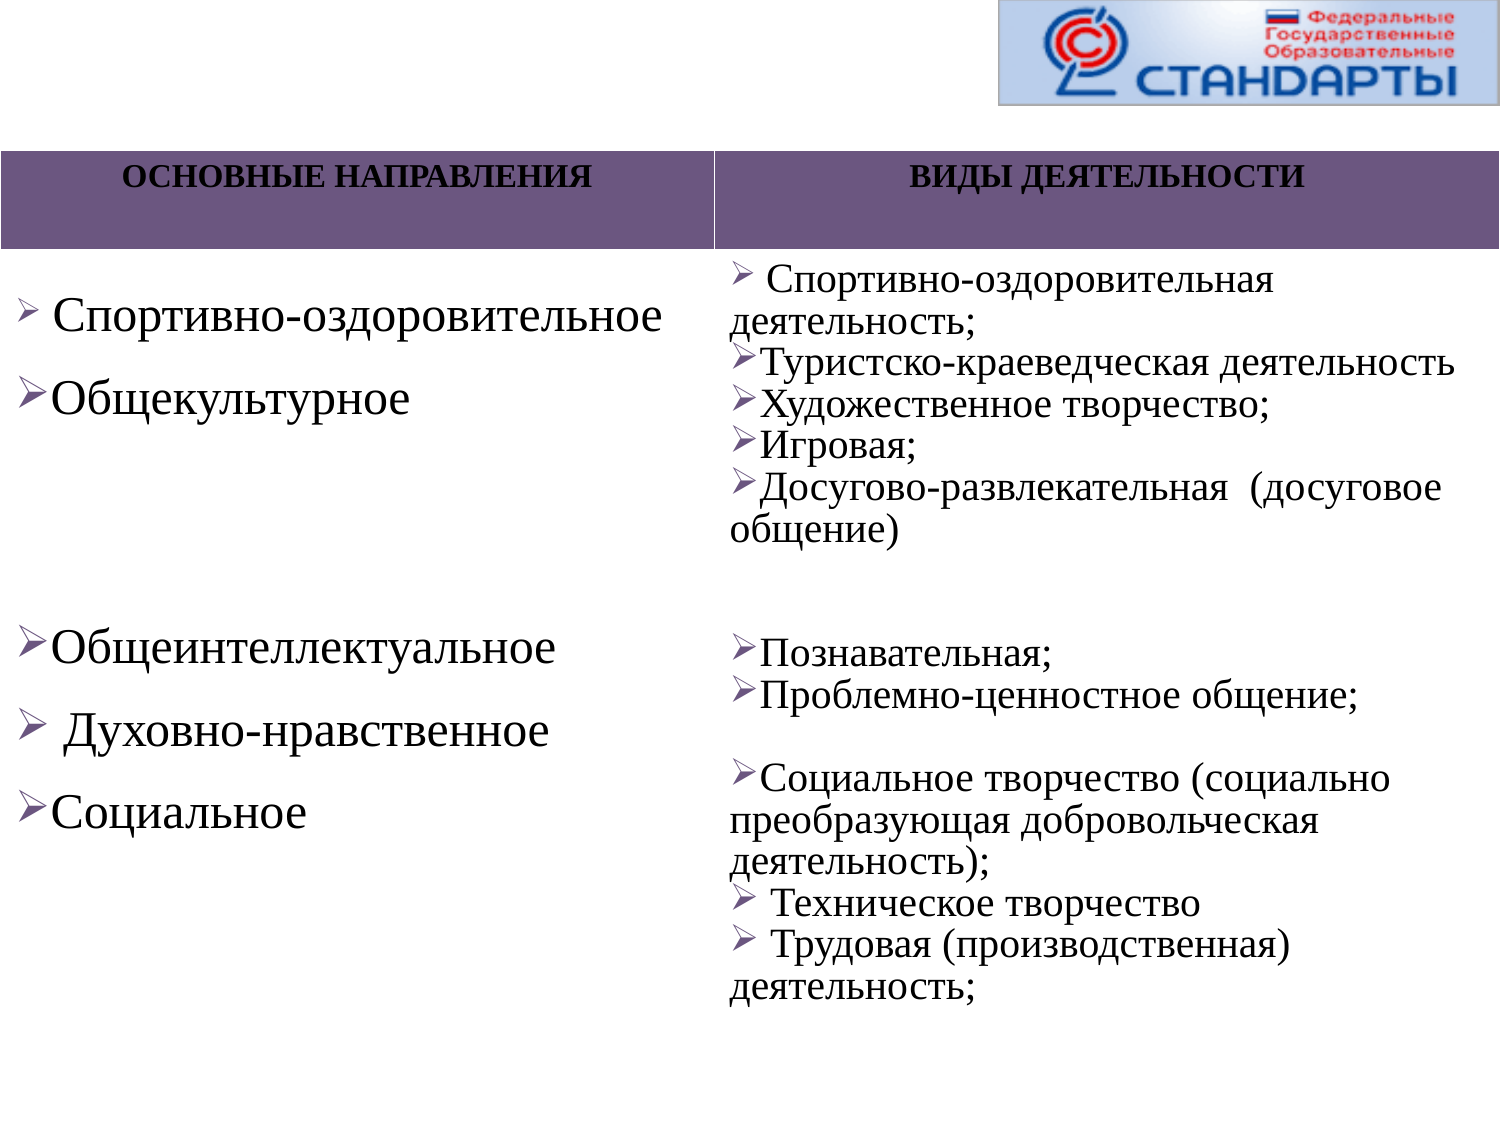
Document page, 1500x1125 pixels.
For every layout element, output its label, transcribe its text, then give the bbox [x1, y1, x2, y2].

table_header ОСНОВНЫЕ НАПРАВЛЕНИЯ [1, 151, 714, 249]
table_cell Спортивно-оздоровительное Общекультурное Общеинтеллектуальное Духовно-нравственное Социальное [1, 255, 714, 1125]
picture [998, 0, 1500, 106]
table_cell Спортивно-оздоровительная деятельность; Туристско-краеведческая деятельность Художественное творчество; Игровая; Досугово-развлекательная (досуговое общение) Познавательная; Проблемно-ценностное общение; Социальное творчество (социально преобразующая добровольческая деятельность); Техническое творчество Трудовая (производственная) деятельность; [715, 255, 1499, 1125]
table_header ВИДЫ ДЕЯТЕЛЬНОСТИ [715, 151, 1499, 249]
